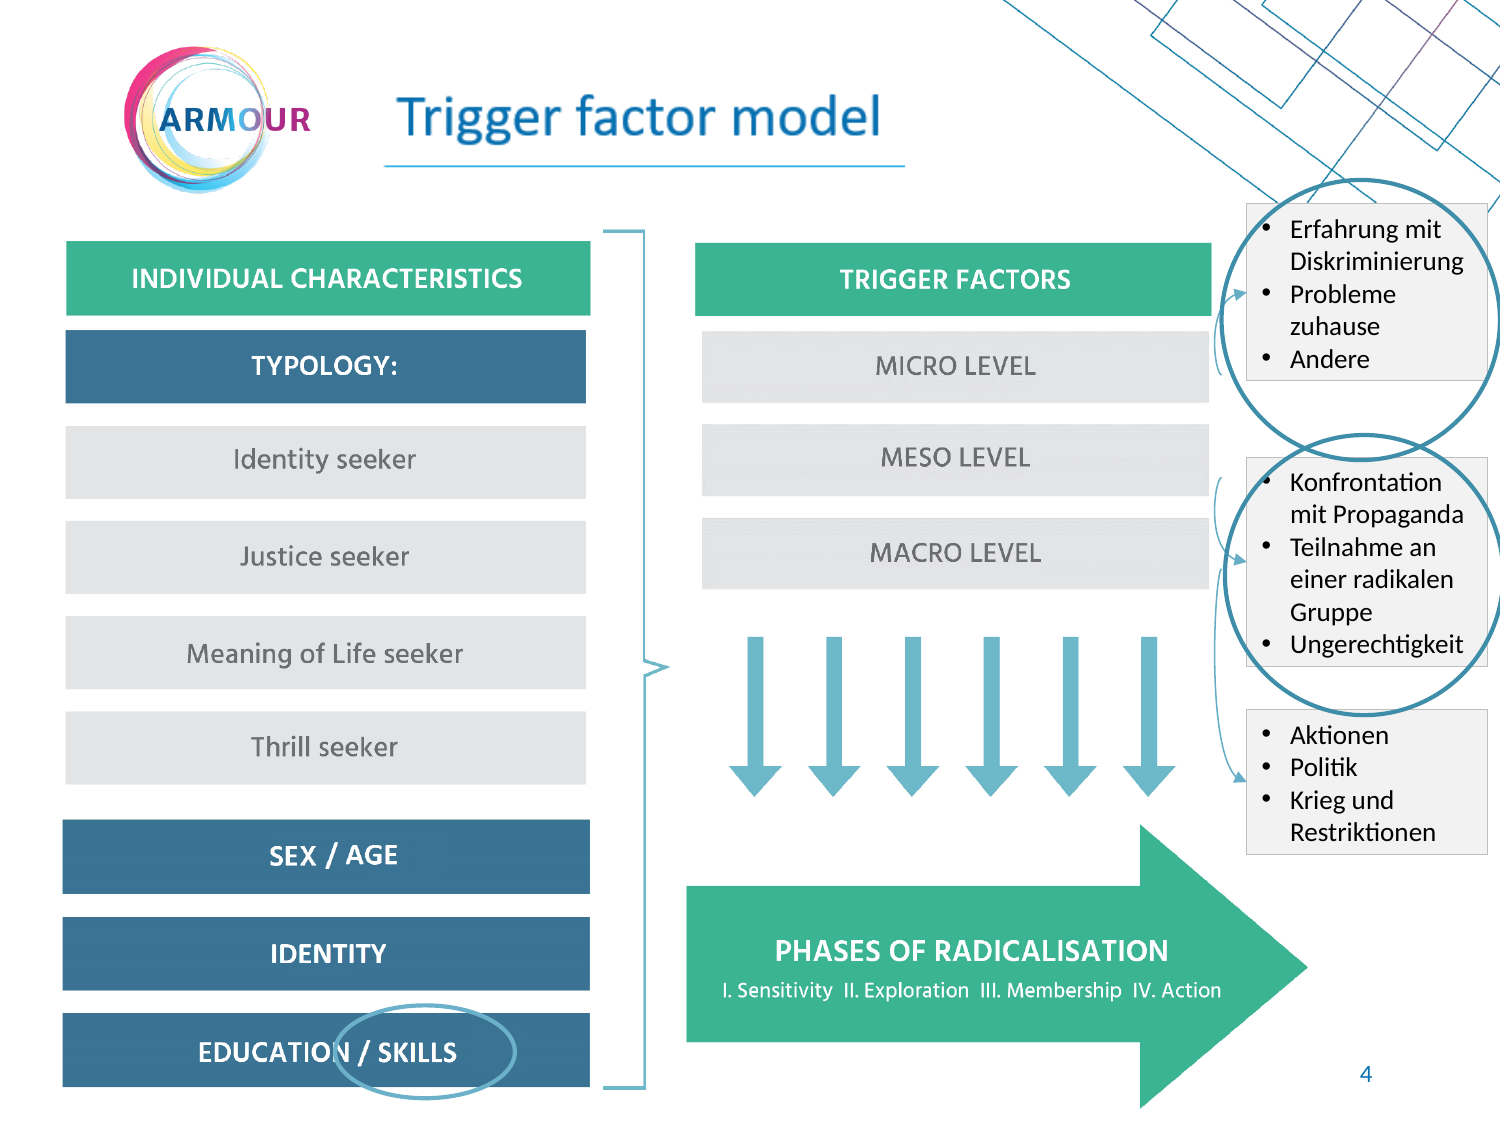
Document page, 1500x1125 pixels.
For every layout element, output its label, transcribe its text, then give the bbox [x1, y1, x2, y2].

picture [597, 217, 1313, 1116]
picture [58, 811, 596, 1098]
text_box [1221, 568, 1488, 857]
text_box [1221, 203, 1488, 384]
text_box [1238, 392, 1483, 448]
slide_number 3 [1318, 1042, 1388, 1103]
text_box [1282, 177, 1440, 202]
text_box [1288, 432, 1440, 455]
text_box [1491, 512, 1500, 636]
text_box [1221, 456, 1488, 568]
picture [365, 63, 905, 180]
picture [112, 39, 323, 200]
text_box [1491, 264, 1500, 376]
picture [58, 234, 596, 791]
picture [685, 0, 1500, 593]
